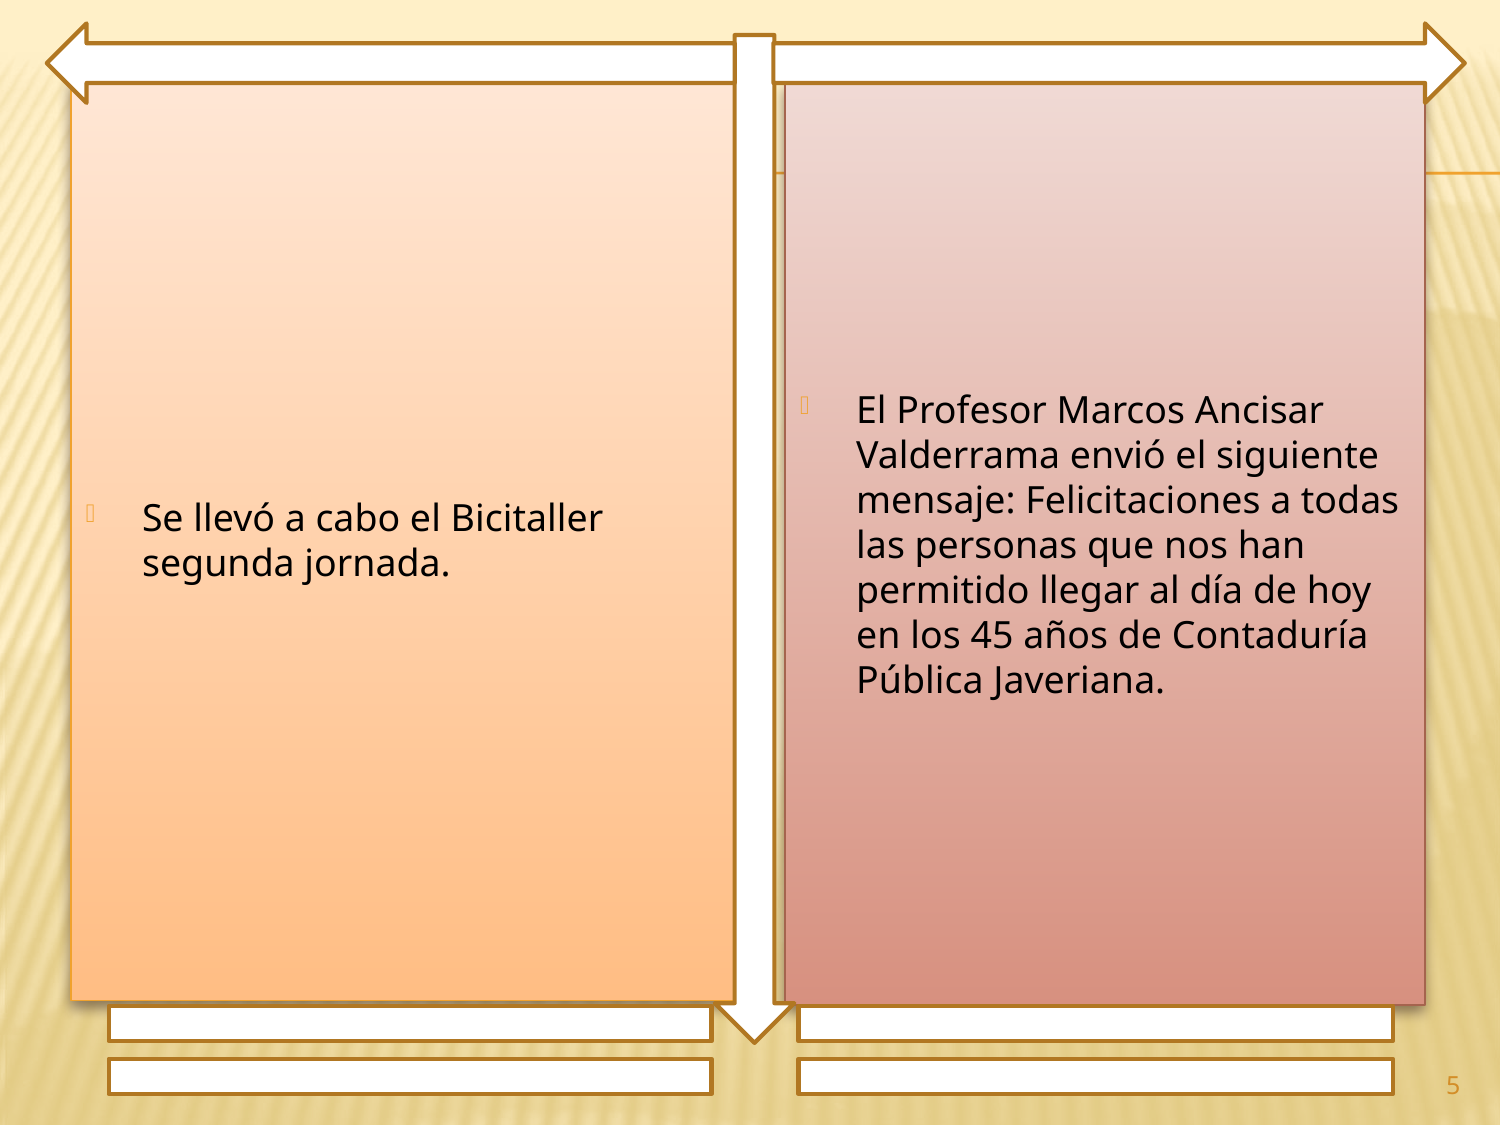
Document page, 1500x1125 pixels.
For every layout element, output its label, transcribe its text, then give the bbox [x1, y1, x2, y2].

text_box [796, 1057, 1395, 1096]
text_box [107, 1004, 714, 1043]
text_box [107, 1057, 714, 1096]
list El Profesor Marcos Ancisar Valderrama envió el siguiente mensaje: Felicitaciones a todas las personas que nos han permitido llegar al día de hoy en los 45 años de Contaduría Pública Javeriana. [784, 86, 1426, 1006]
text_box [771, 21, 1467, 105]
text_box [796, 1004, 1395, 1043]
text_box [44, 21, 737, 105]
list Se llevó a cabo el Bicitaller segunda jornada. [70, 86, 732, 1001]
slide_number 5 [1350, 1062, 1475, 1103]
text_box [712, 32, 797, 1046]
